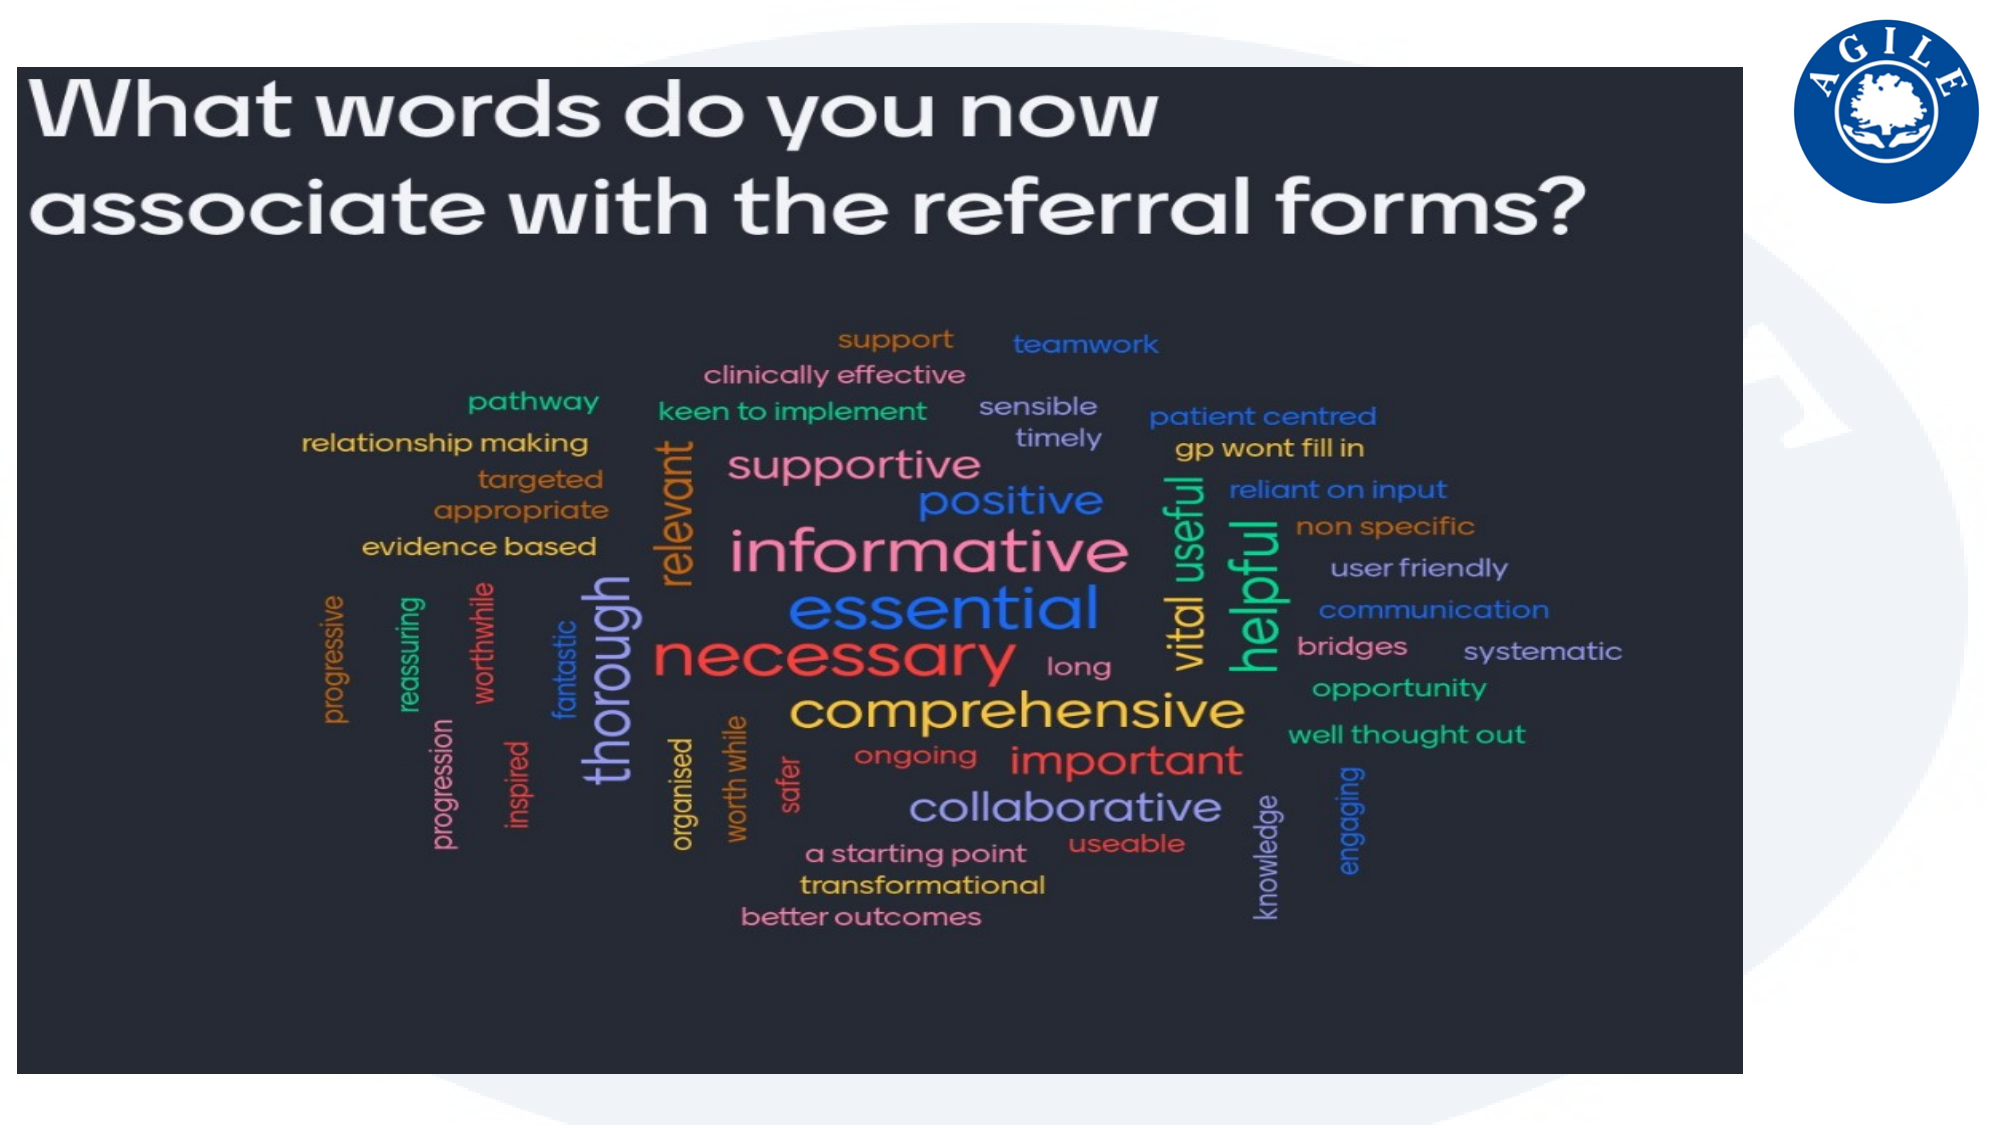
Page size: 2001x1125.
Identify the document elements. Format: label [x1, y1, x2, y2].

picture [1791, 16, 1982, 207]
list [17, 67, 1743, 1074]
